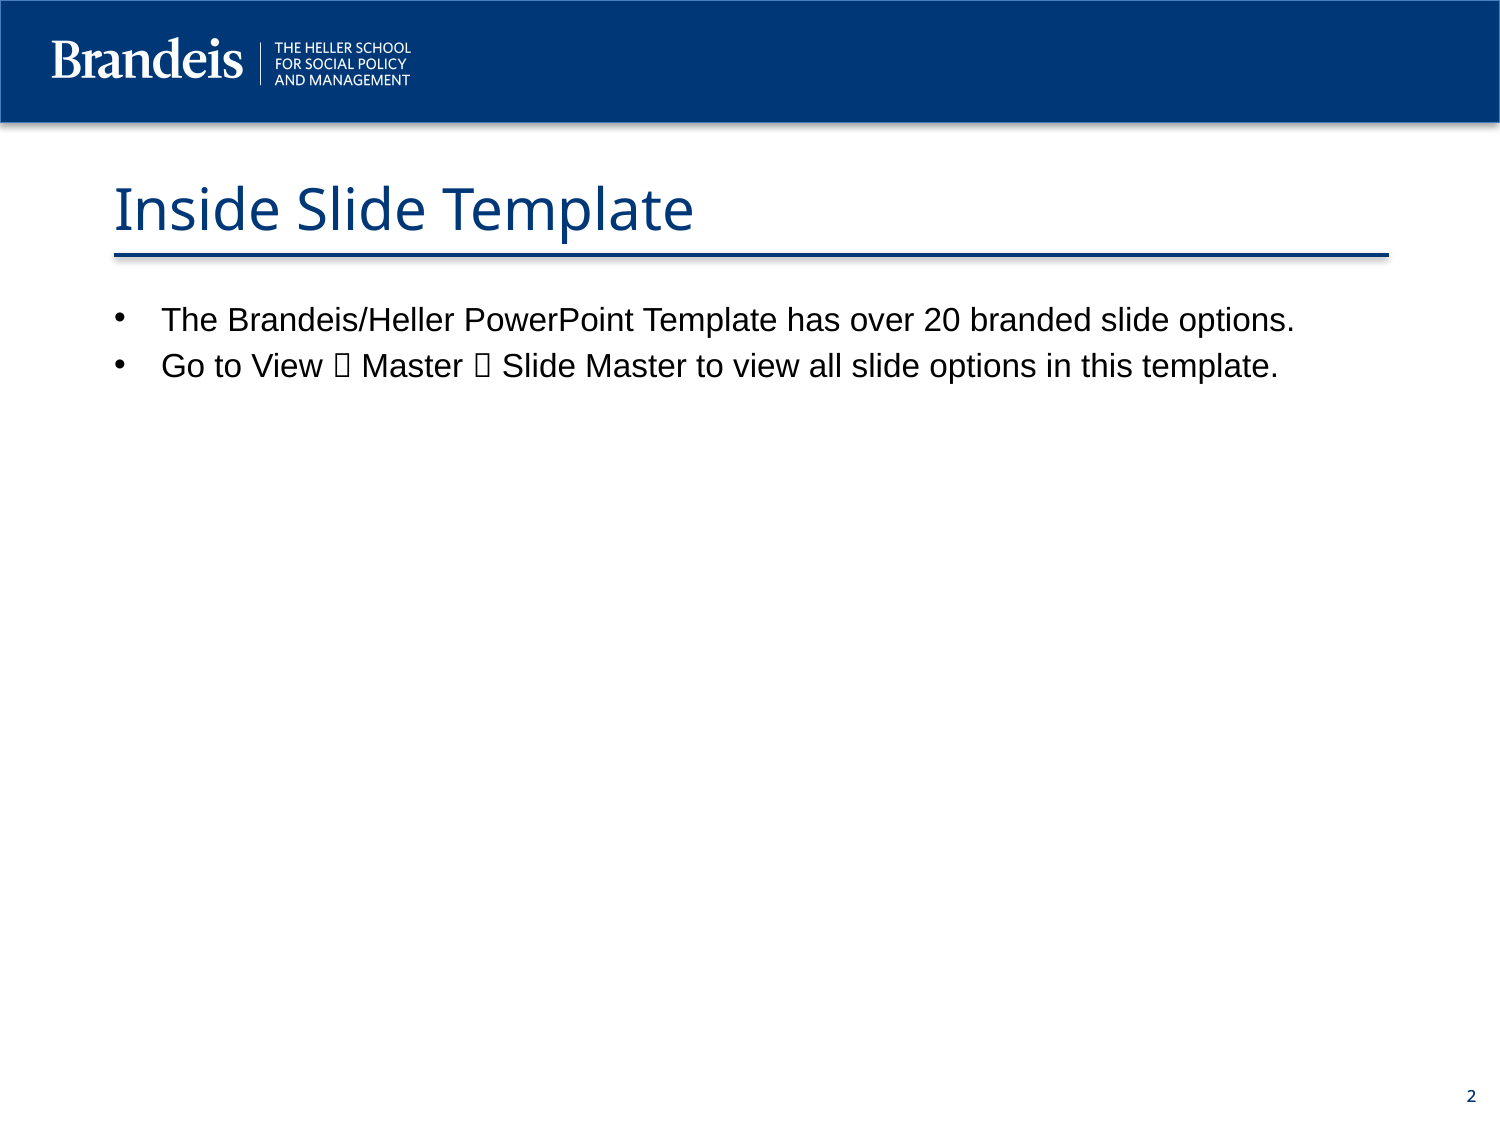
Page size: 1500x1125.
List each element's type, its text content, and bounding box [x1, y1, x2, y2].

picture [40, 27, 423, 95]
title Inside Slide Template [114, 171, 1390, 241]
list The Brandeis/Heller PowerPoint Template has over 20 branded slide options. Go to View  Master  Slide Master to view all slide options in this template. [114, 297, 1390, 1044]
